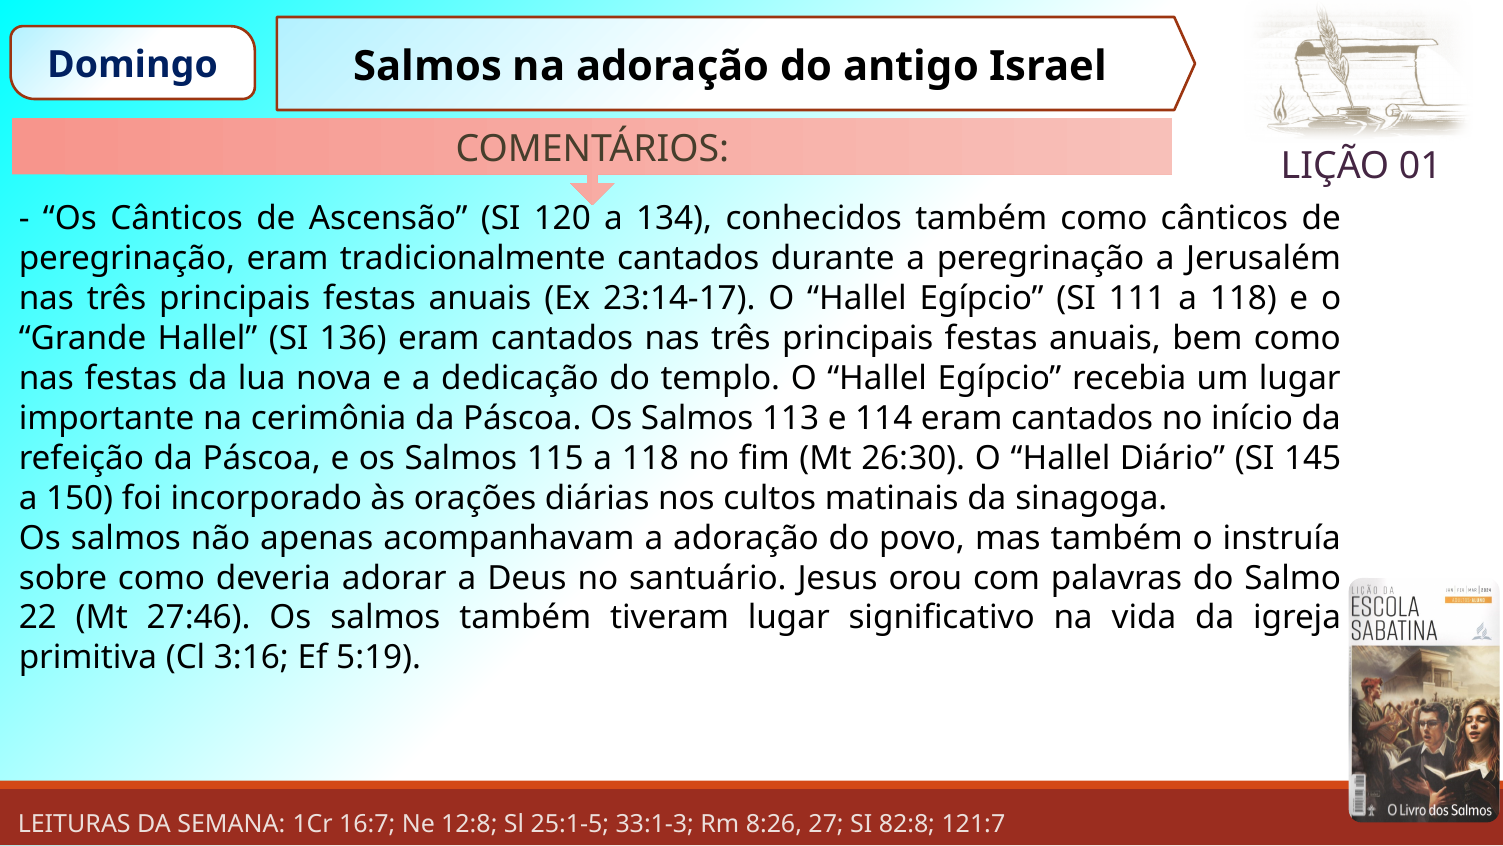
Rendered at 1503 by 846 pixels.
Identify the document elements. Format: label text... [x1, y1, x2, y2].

text_box LIÇÃO 01 [1265, 152, 1458, 194]
text_box LEITURAS DA SEMANA: 1Cr 16:7; Ne 12:8; Sl 25:1-5; 33:1-3; Rm 8:26, 27; SI 82:8; 121:7 [3, 799, 1421, 845]
text_box Domingo [9, 24, 257, 101]
text_box Salmos na adoração do antigo Israel [275, 15, 1197, 112]
picture [1348, 577, 1501, 823]
text_box - “Os Cânticos de Ascensão” (SI 120 a 134), conhecidos também como cânticos de peregrinação, eram tradicionalmente cantados durante a peregrinação a Jerusalém nas três principais festas anuais (Ex 23:14-17). O “Hallel Egípcio” (SI 111 a 118) e o “Grande Hallel” (SI 136) eram cantados nas três principais festas anuais, bem como nas festas da lua nova e a dedicação do templo. O “Hallel Egípcio” recebia um lugar importante na cerimônia da Páscoa. Os Salmos 113 e 114 eram cantados no início da refeição da Páscoa, e os Salmos 115 a 118 no fim (Mt 26:30). O “Hallel Diário” (SI 145 a 150) foi incorporado às orações diárias nos cultos matinais da sinagoga. Os salmos não apenas acompanhavam a adoração do povo, mas também o instruía sobre como deveria adorar a Deus no santuário. Jesus orou com palavras do Salmo 22 (Mt 27:46). Os salmos também tiveram lugar significativo na vida da igreja primitiva (Cl 3:16; Ef 5:19). [4, 189, 1358, 683]
text_box COMENTÁRIOS: [10, 116, 1174, 207]
picture [1243, 0, 1474, 144]
